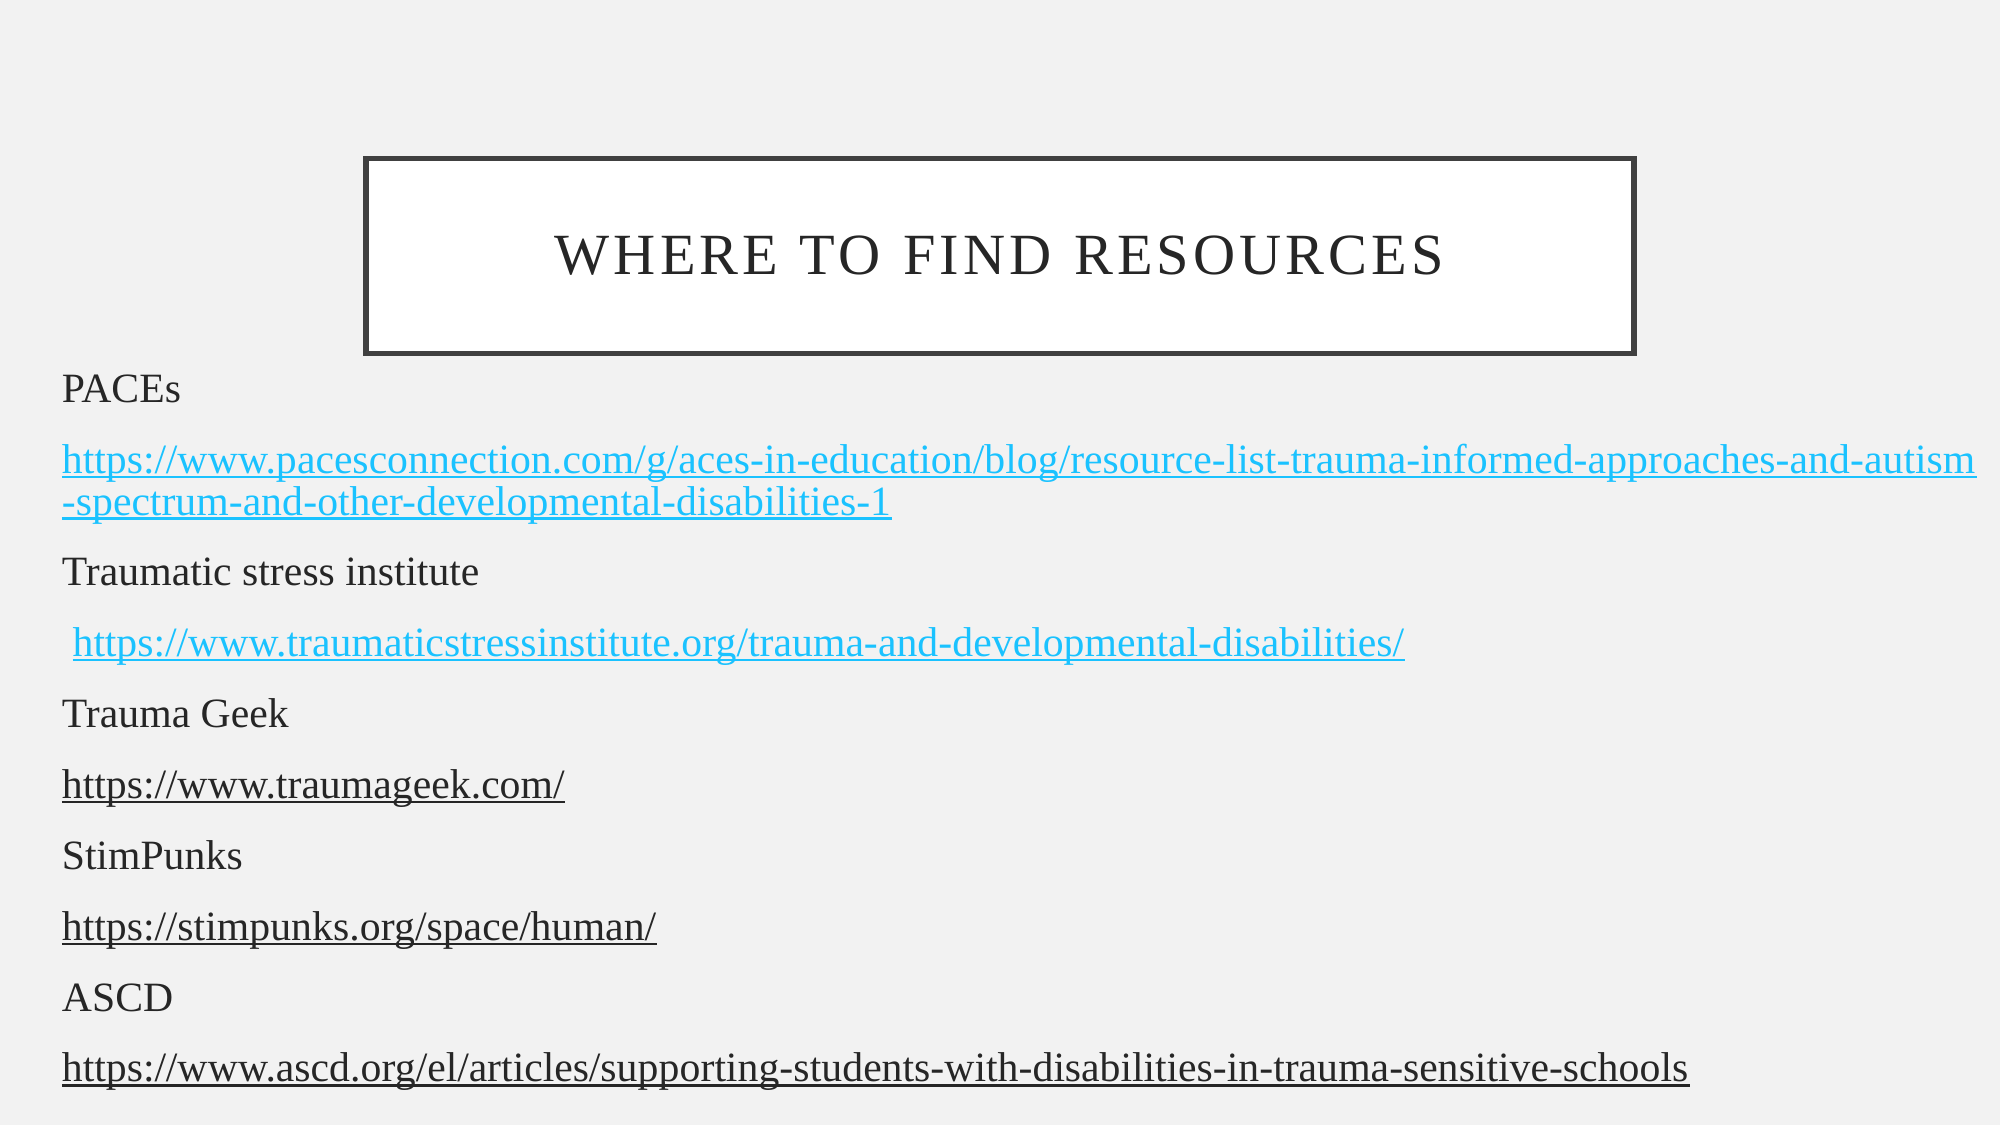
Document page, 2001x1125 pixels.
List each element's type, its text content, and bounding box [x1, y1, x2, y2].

list PACEs https://www.pacesconnection.com/g/aces-in-education/blog/resource-list-trauma-informed-approaches-and-autism-spectrum-and-other-developmental-disabilities-1 Traumatic stress institute https://www.traumaticstressinstitute.org/trauma-and-developmental-disabilities/ Trauma Geek https://www.traumageek.com/ StimPunks https://stimpunks.org/space/human/ ASCD https://www.ascd.org/el/articles/supporting-students-with-disabilities-in-trauma-sensitive-schools [46, 353, 2000, 934]
title Where to find resources [363, 156, 1637, 353]
